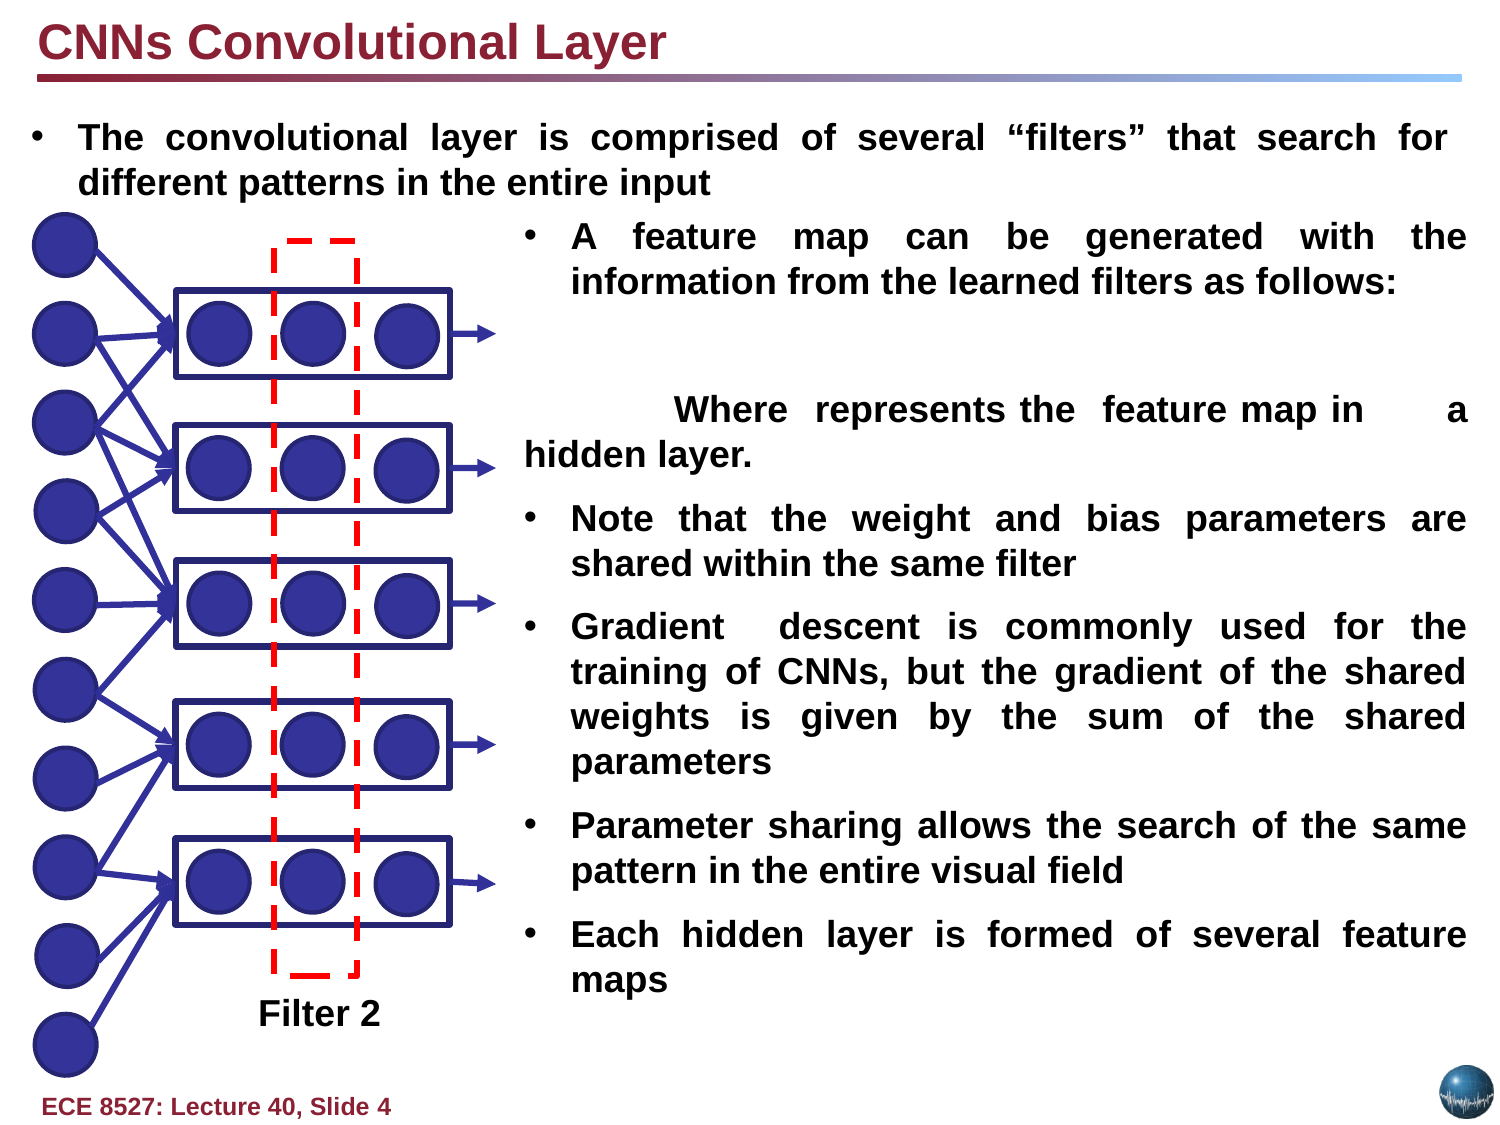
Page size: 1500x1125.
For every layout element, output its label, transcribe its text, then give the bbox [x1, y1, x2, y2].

text_box CNNs Convolutional Layer [37, 9, 1163, 70]
text_box The convolutional layer is comprised of several “filters” that search for different patterns in the entire input [30, 113, 1449, 214]
picture [1439, 1065, 1494, 1119]
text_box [33, 213, 497, 1076]
text_box [498, 214, 1449, 989]
